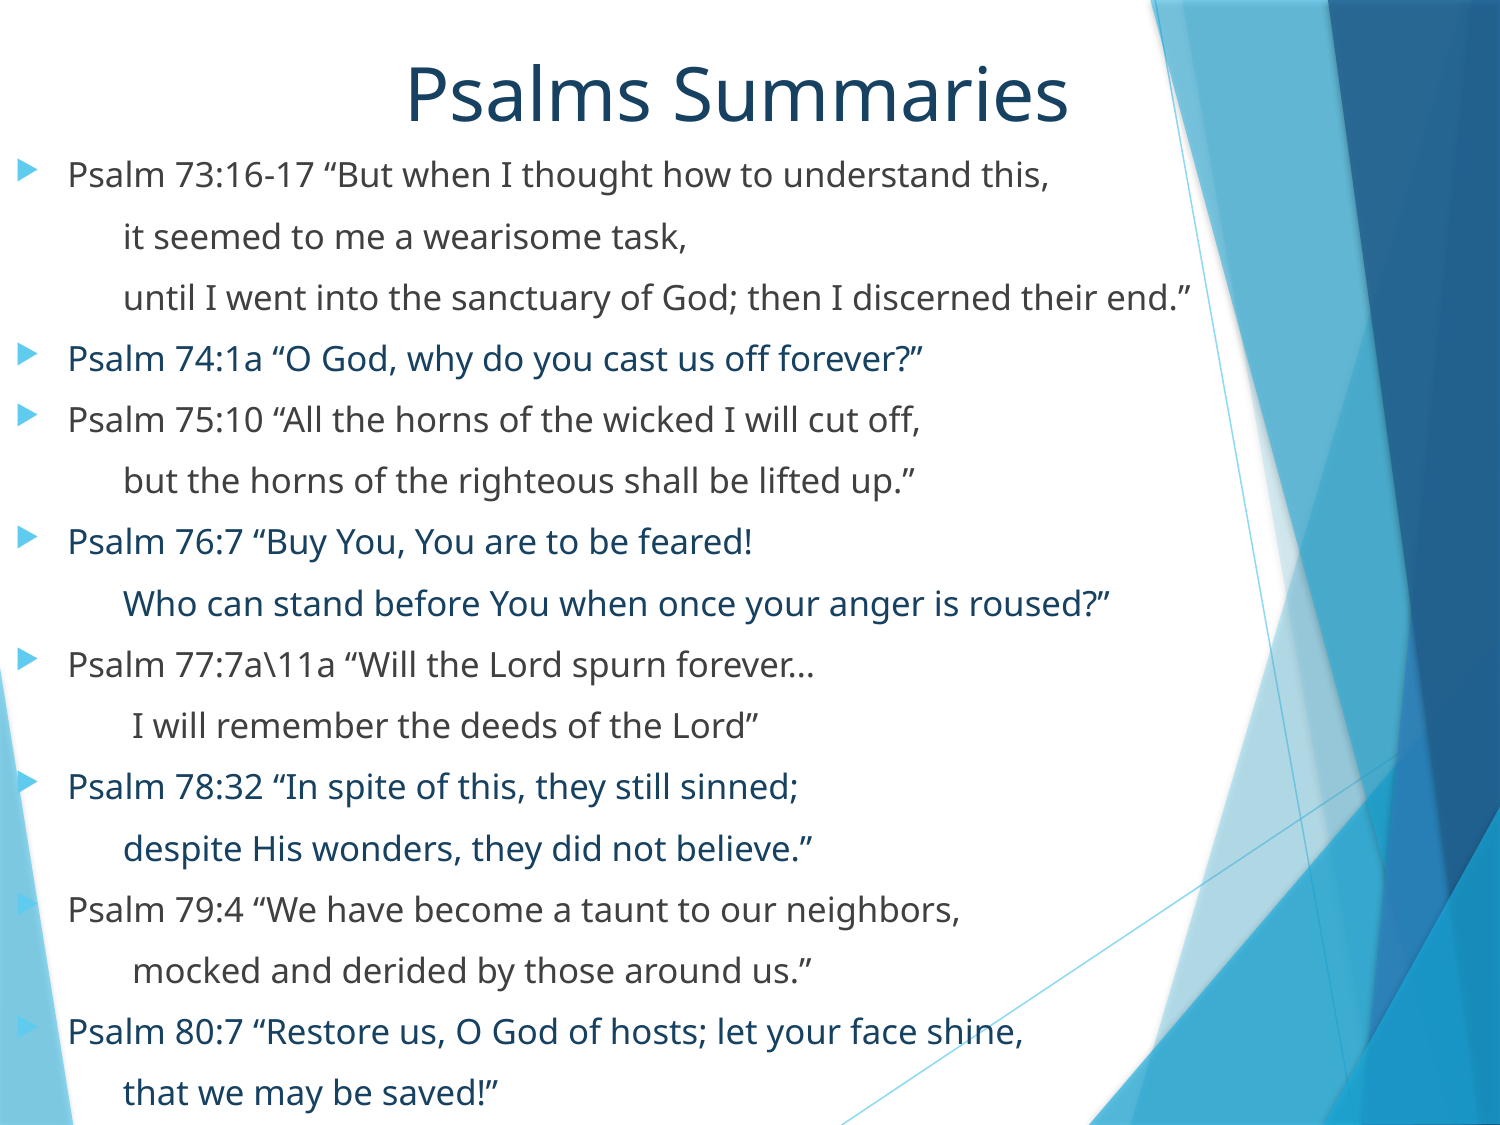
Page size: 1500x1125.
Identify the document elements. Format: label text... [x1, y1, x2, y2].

list Psalm 73:16-17 “But when I thought how to understand this, it seemed to me a wearisome task, until I went into the sanctuary of God; then I discerned their end.” Psalm 74:1a “O God, why do you cast us off forever?” Psalm 75:10 “All the horns of the wicked I will cut off, but the horns of the righteous shall be lifted up.” Psalm 76:7 “Buy You, You are to be feared! Who can stand before You when once your anger is roused?” Psalm 77:7a\11a “Will the Lord spurn forever… I will remember the deeds of the Lord” Psalm 78:32 “In spite of this, they still sinned; despite His wonders, they did not believe.” Psalm 79:4 “We have become a taunt to our neighbors, mocked and derided by those around us.” Psalm 80:7 “Restore us, O God of hosts; let your face shine, that we may be saved!” [0, 145, 1468, 1125]
title Psalms Summaries [389, 39, 1385, 145]
